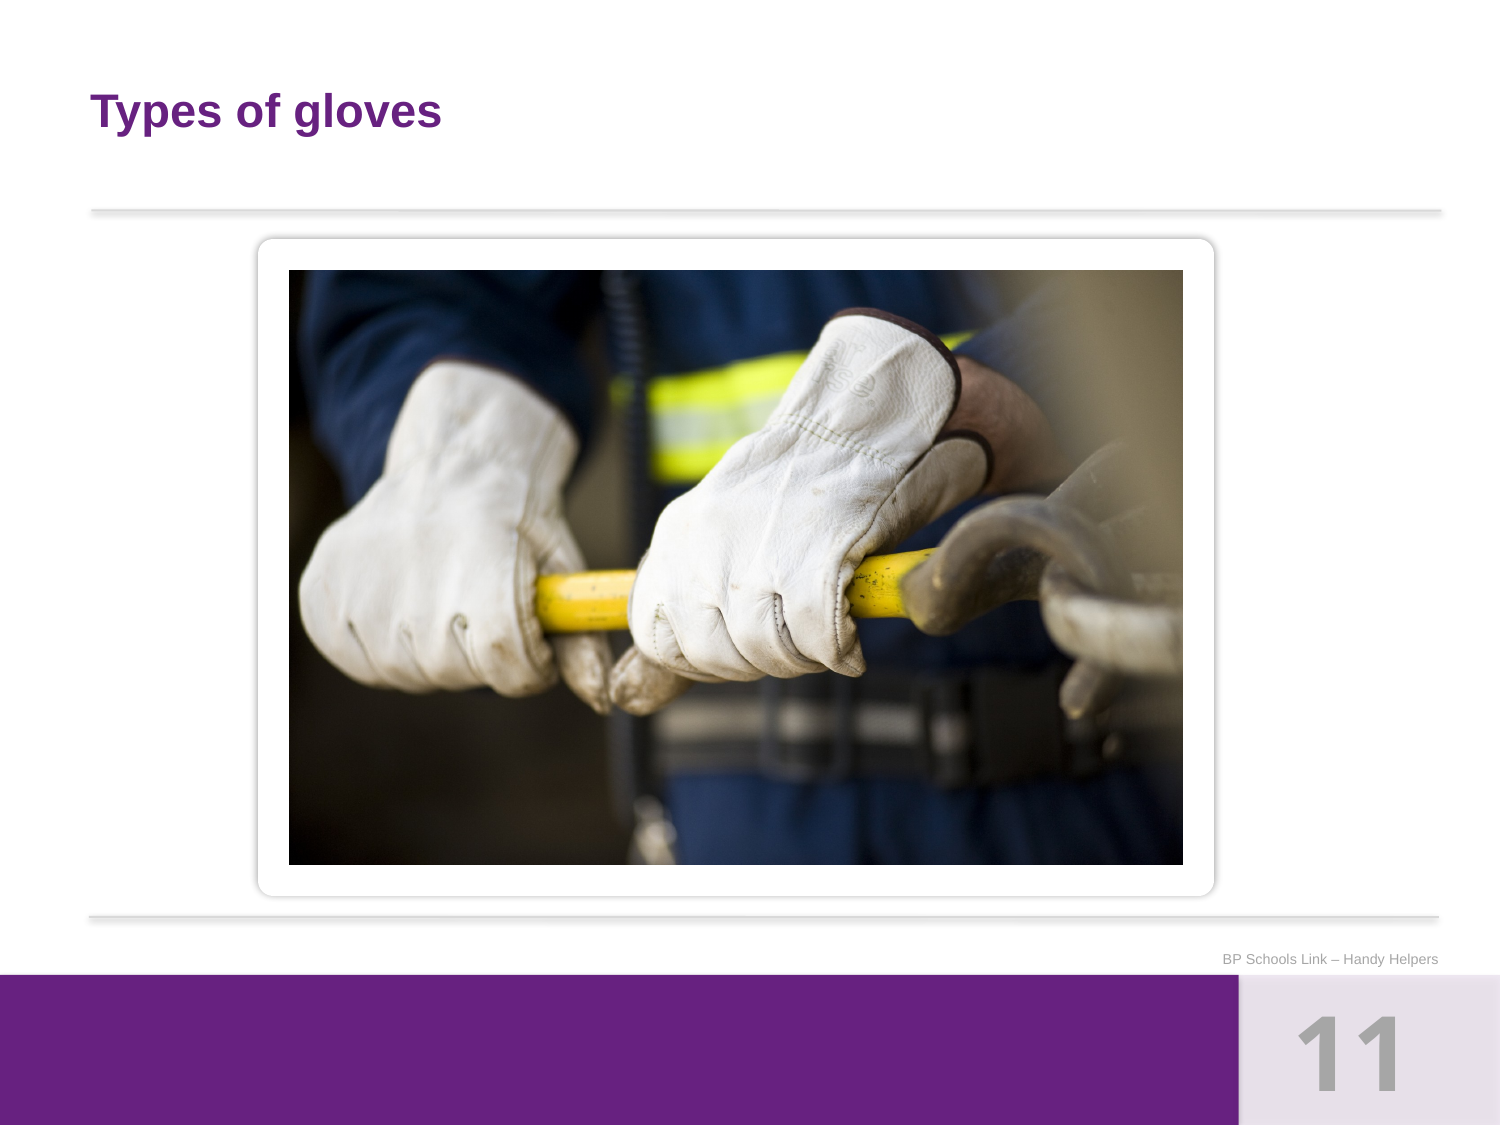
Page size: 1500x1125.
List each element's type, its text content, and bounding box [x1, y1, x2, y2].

text_box 11 [1267, 980, 1438, 1120]
picture [288, 269, 1183, 865]
text_box [0, 974, 1233, 1125]
text_box BP Schools Link – Handy Helpers [1104, 939, 1454, 1015]
text_box [1238, 974, 1500, 1125]
title Types of gloves [74, 55, 1426, 199]
